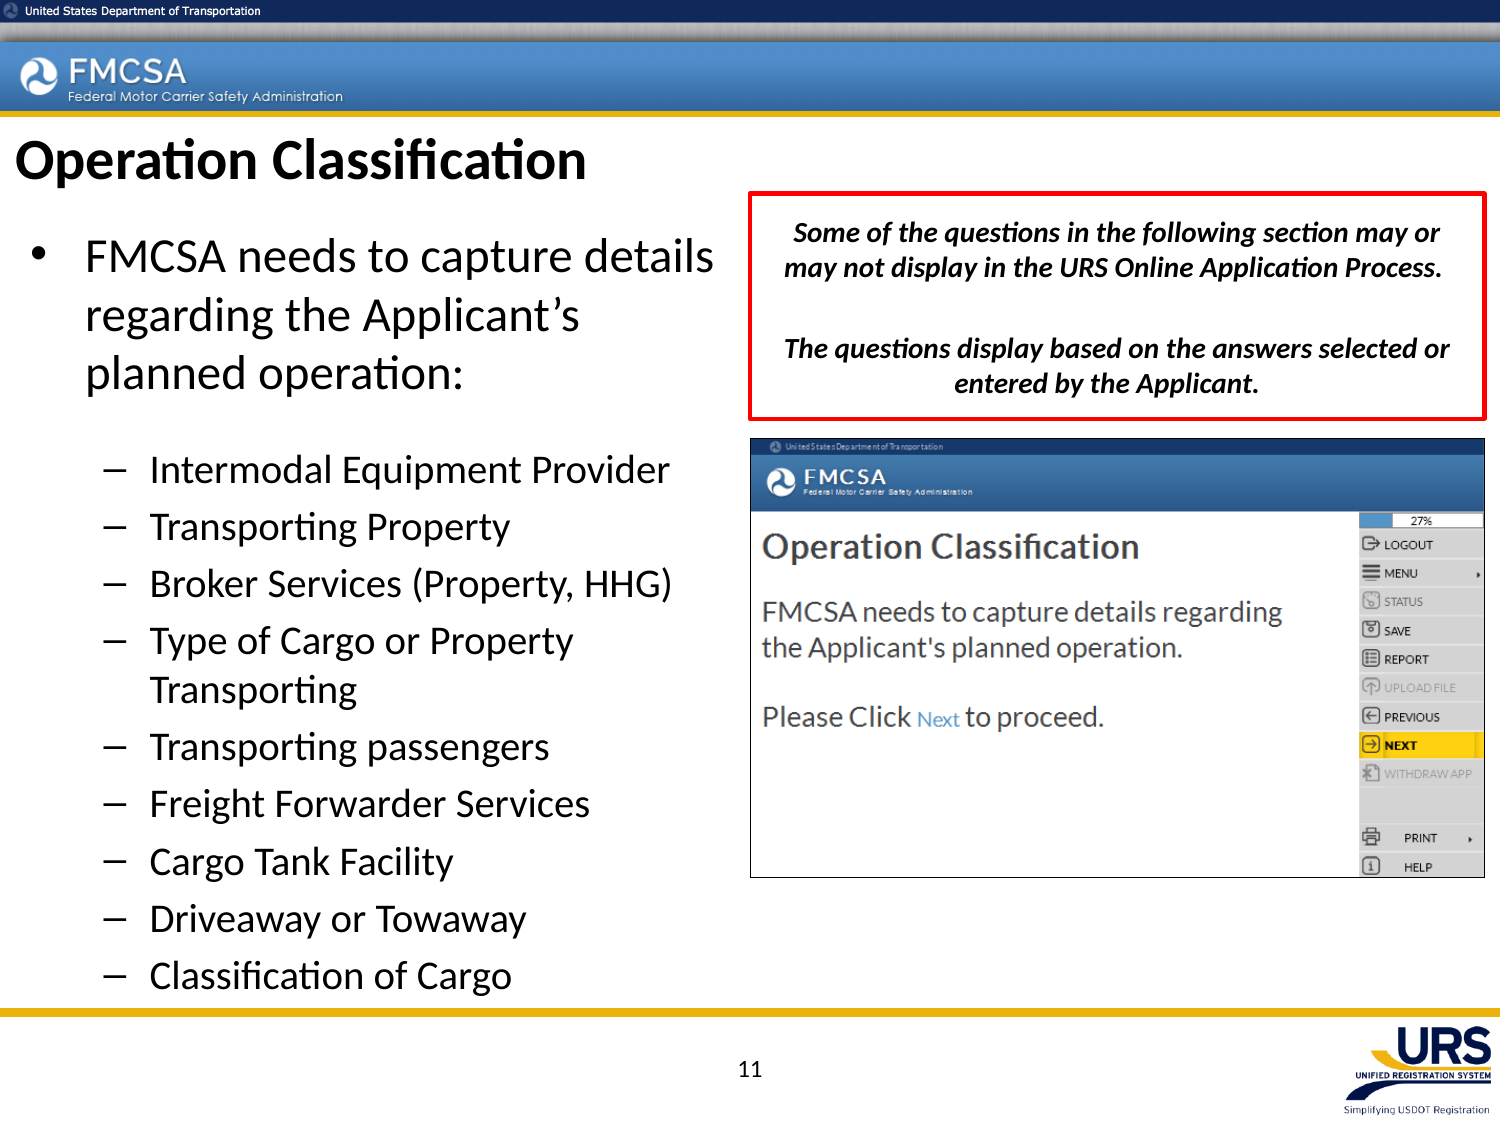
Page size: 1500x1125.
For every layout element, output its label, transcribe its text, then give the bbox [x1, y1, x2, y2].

text_box FMCSA needs to capture details regarding the Applicant’s planned operation: Intermodal Equipment Provider Transporting Property Broker Services (Property, HHG) Type of Cargo or Property Transporting Transporting passengers Freight Forwarder Services Cargo Tank Facility Driveaway or Towaway Classification of Cargo [15, 216, 750, 1011]
picture [749, 438, 1485, 879]
text_box Some of the questions in the following section may or may not display in the URS Online Application Process. The questions display based on the answers selected or entered by the Applicant. [749, 193, 1485, 419]
slide_number 11 [575, 1037, 925, 1098]
picture [0, 0, 1500, 111]
picture [1344, 1026, 1491, 1115]
title Operation Classification [0, 118, 1500, 194]
